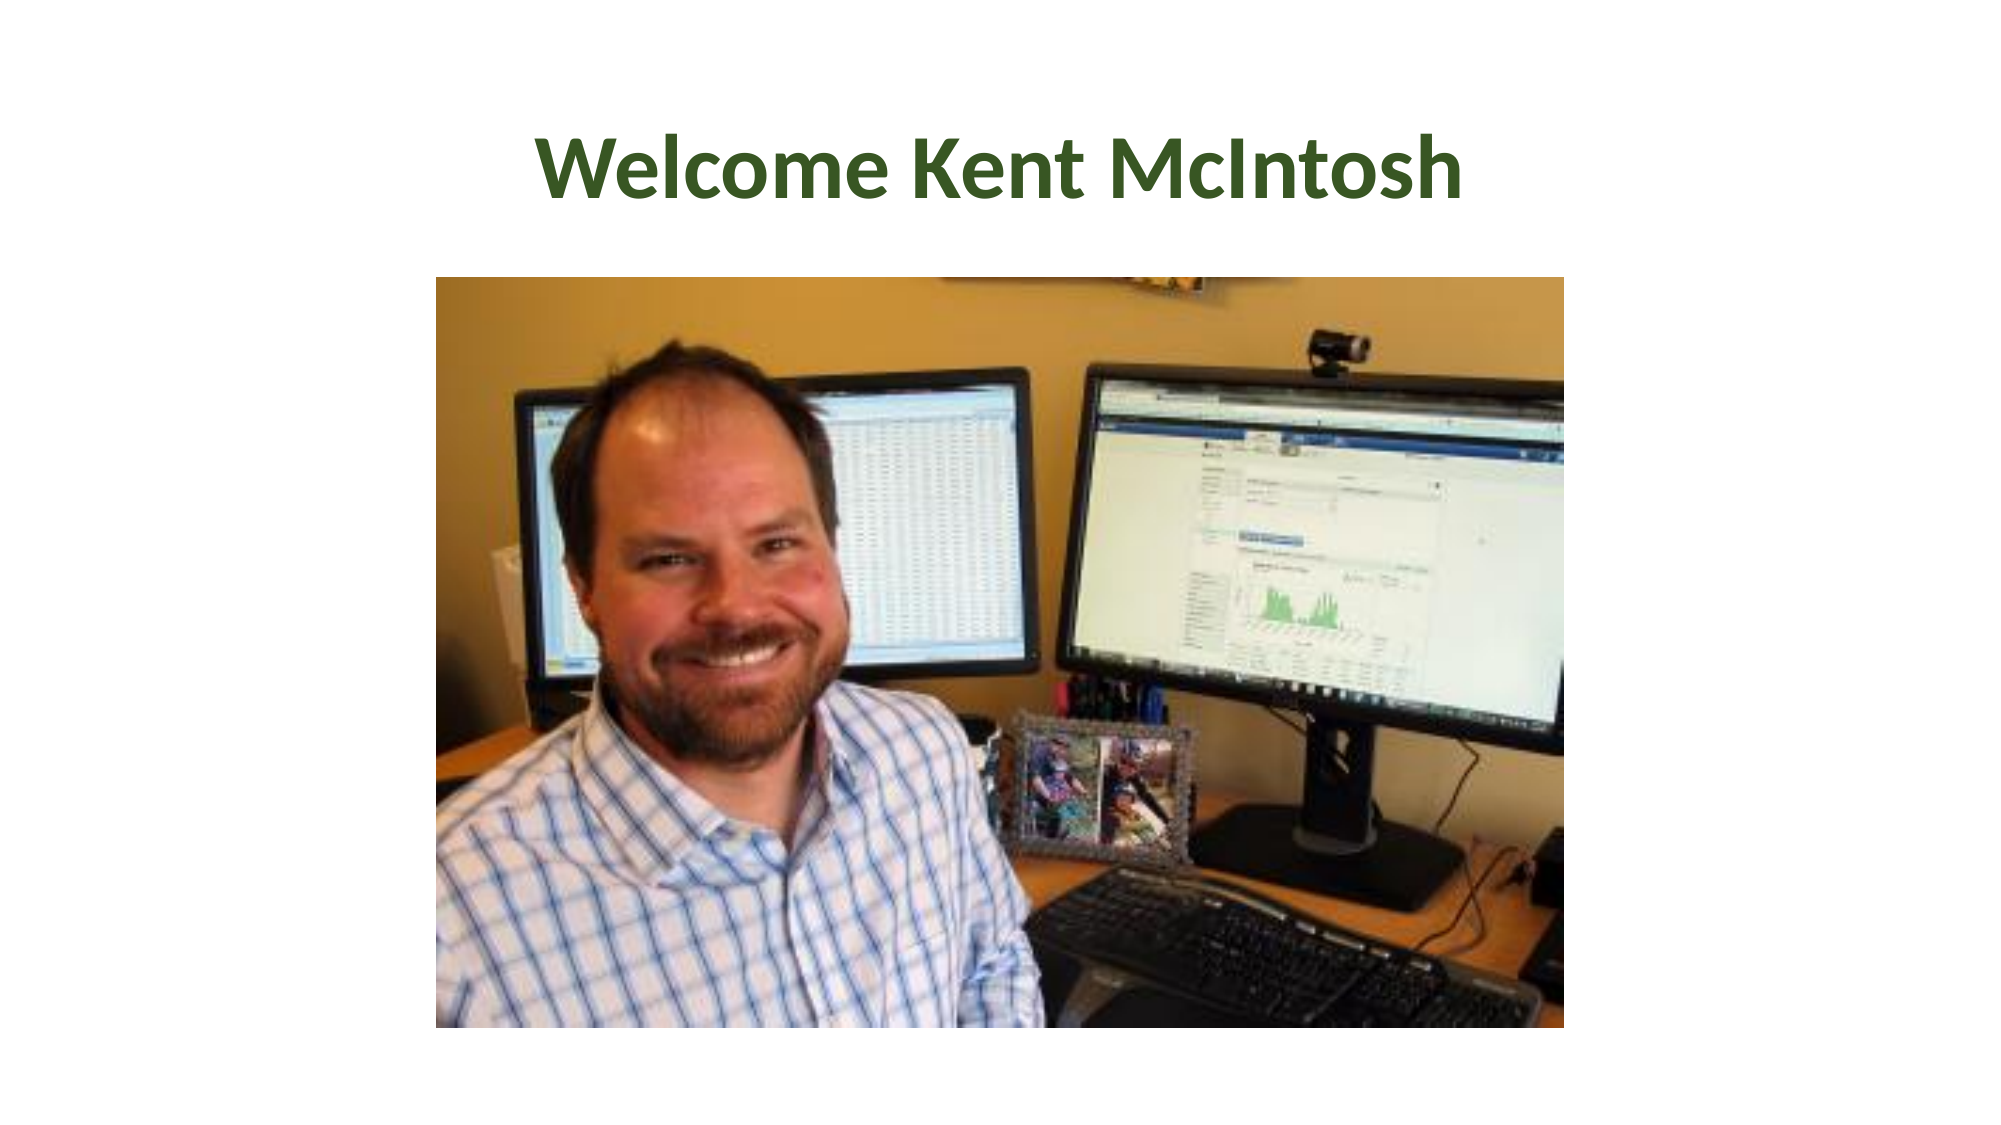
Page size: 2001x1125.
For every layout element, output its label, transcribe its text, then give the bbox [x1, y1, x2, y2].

picture [436, 277, 1564, 1028]
title Welcome Kent McIntosh [137, 59, 1863, 278]
